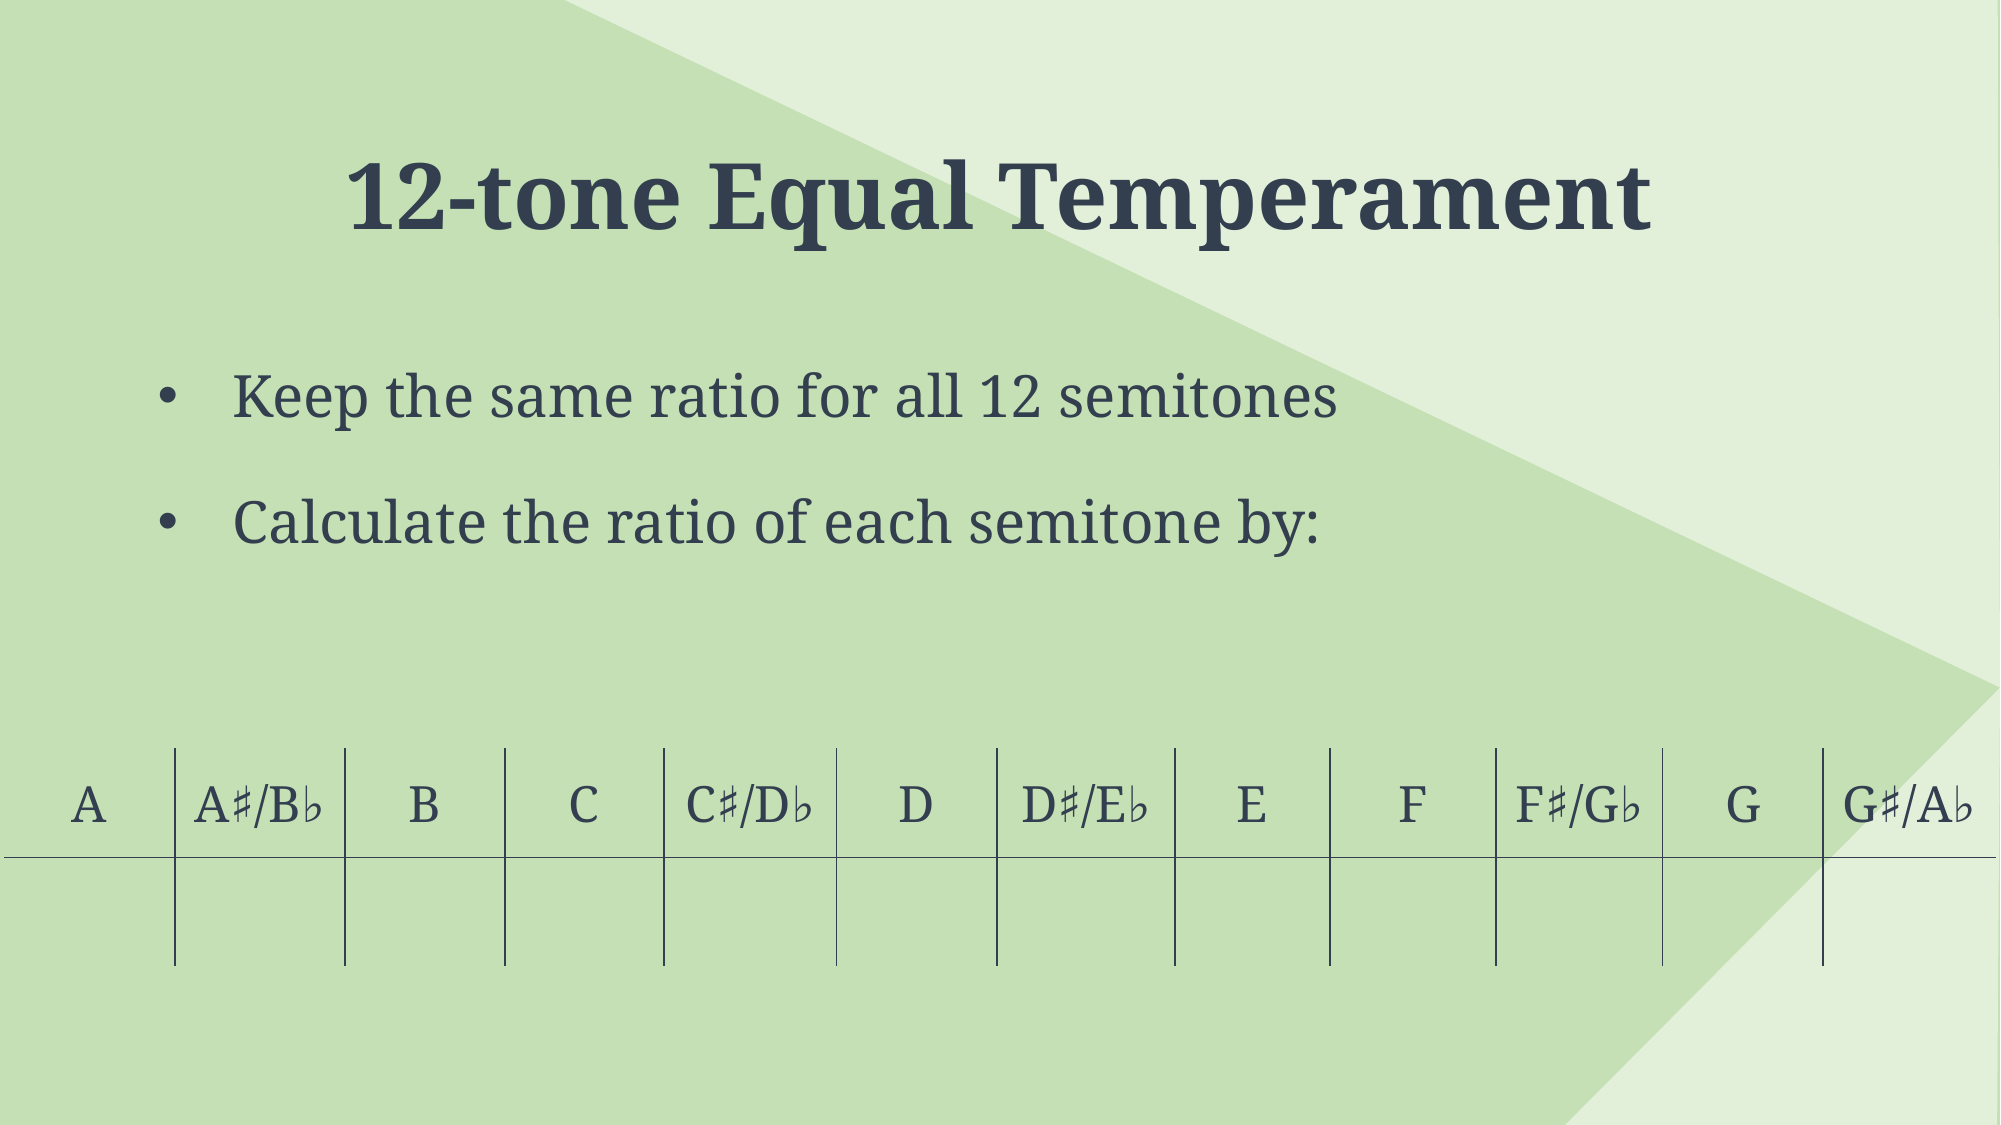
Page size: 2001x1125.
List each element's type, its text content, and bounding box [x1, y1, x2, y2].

text_box [1563, 688, 2000, 1125]
text_box 12-tone Equal Temperament [249, 128, 1750, 257]
text_box [562, 0, 2000, 689]
